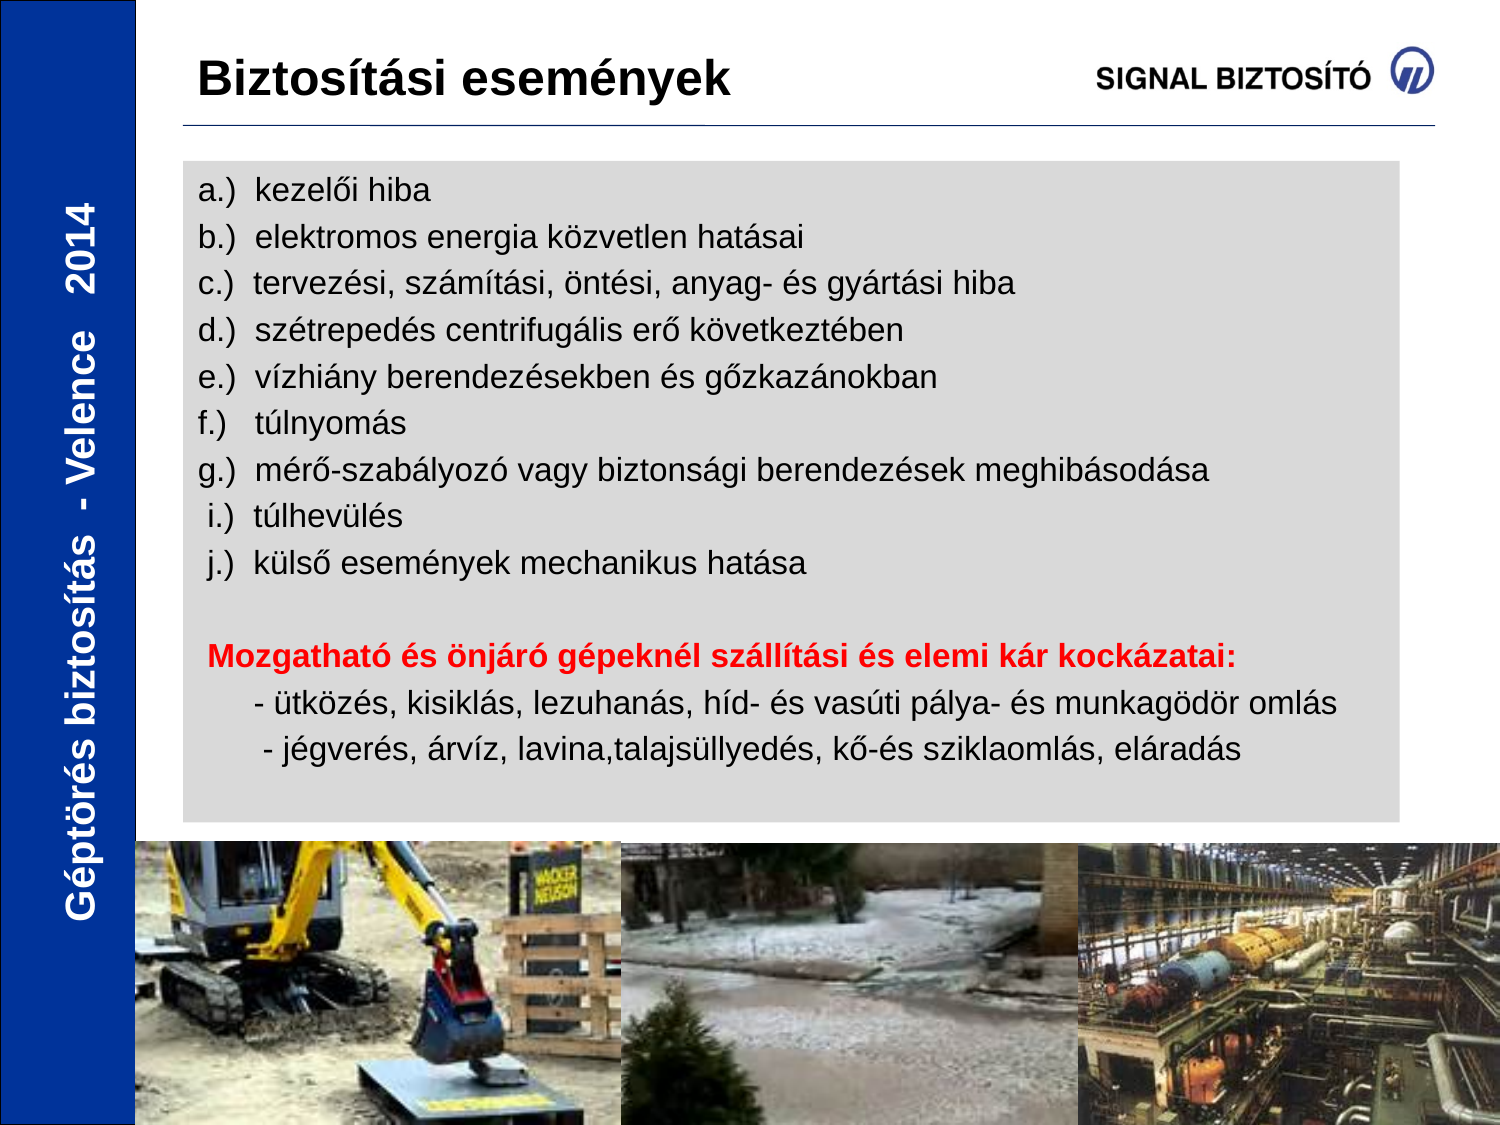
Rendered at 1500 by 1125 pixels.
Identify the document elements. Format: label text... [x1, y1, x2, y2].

list a.) kezelői hiba b.) elektromos energia közvetlen hatásai c.) tervezési, számítási, öntési, anyag- és gyártási hiba d.) szétrepedés centrifugális erő következtében e.) vízhiány berendezésekben és gőzkazánokban f.) túlnyomás g.) mérő-szabályozó vagy biztonsági berendezések meghibásodása i.) túlhevülés j.) külső események mechanikus hatása Mozgatható és önjáró gépeknél szállítási és elemi kár kockázatai: - ütközés, kisiklás, lezuhanás, híd- és vasúti pálya- és munkagödör omlás - jégverés, árvíz, lavina,talajsüllyedés, kő-és sziklaomlás, eláradás [182, 160, 1400, 823]
title Biztosítási események [182, 0, 1247, 150]
picture [135, 841, 1500, 1125]
picture [1247, 42, 1440, 98]
